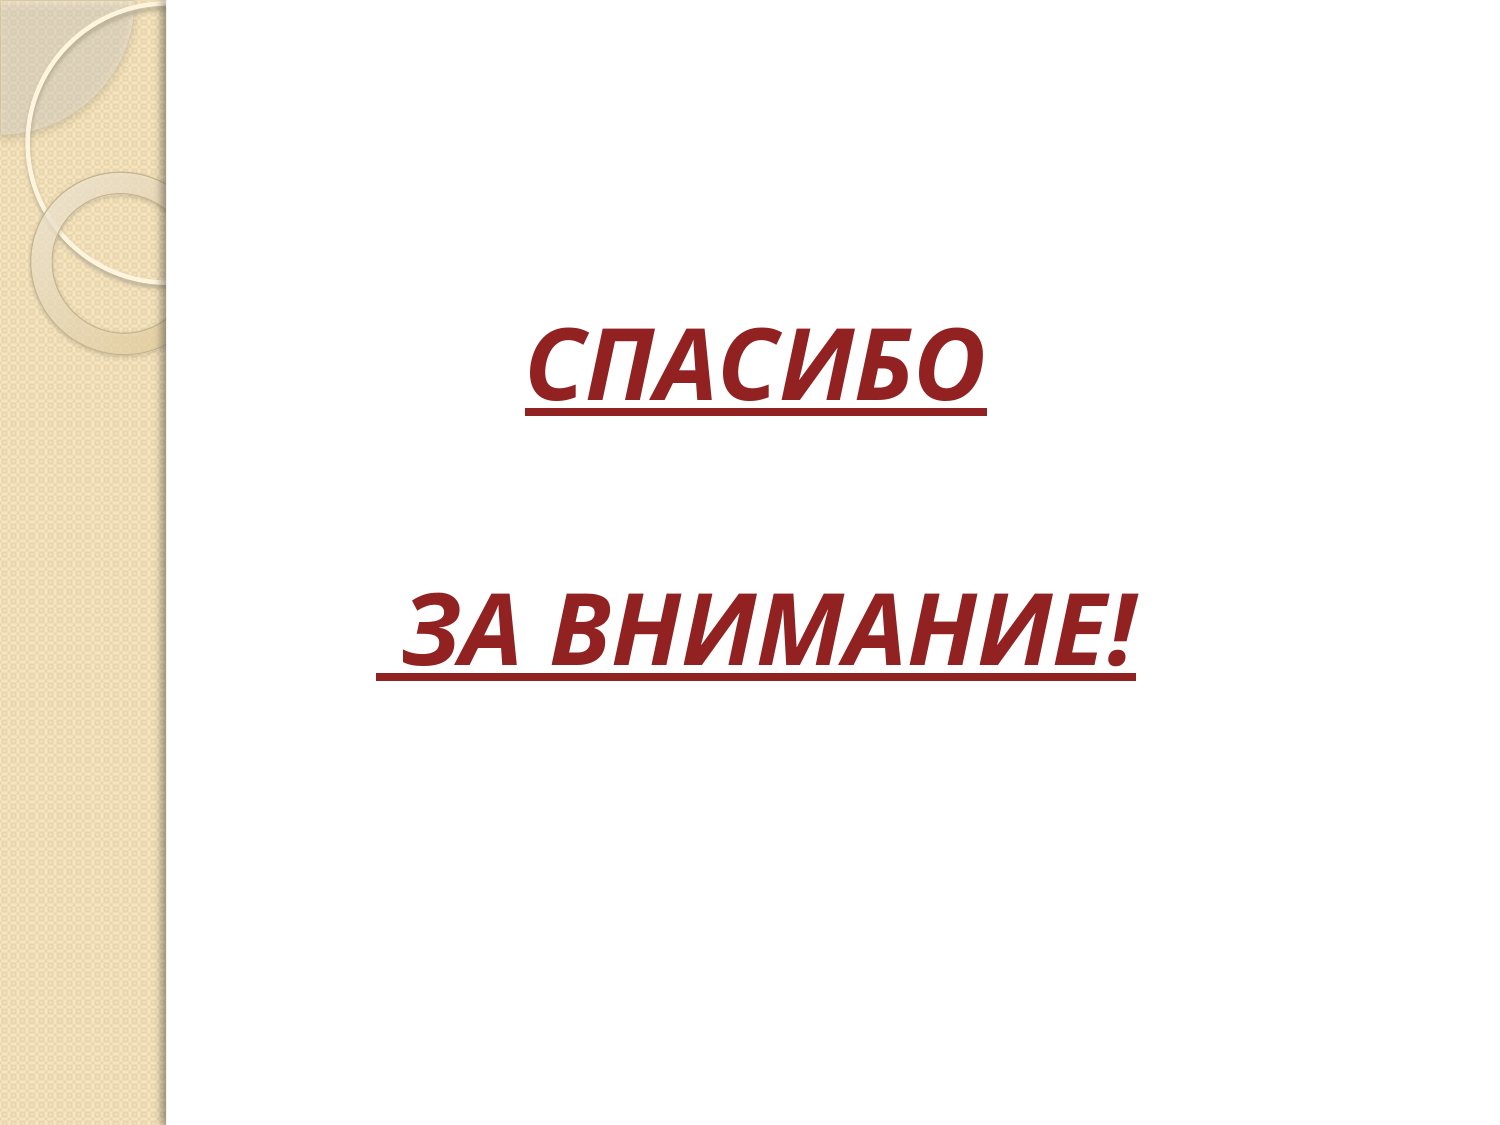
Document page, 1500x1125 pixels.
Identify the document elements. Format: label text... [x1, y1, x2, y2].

list СПАСИБО ЗА ВНИМАНИЕ! [147, 160, 1365, 939]
